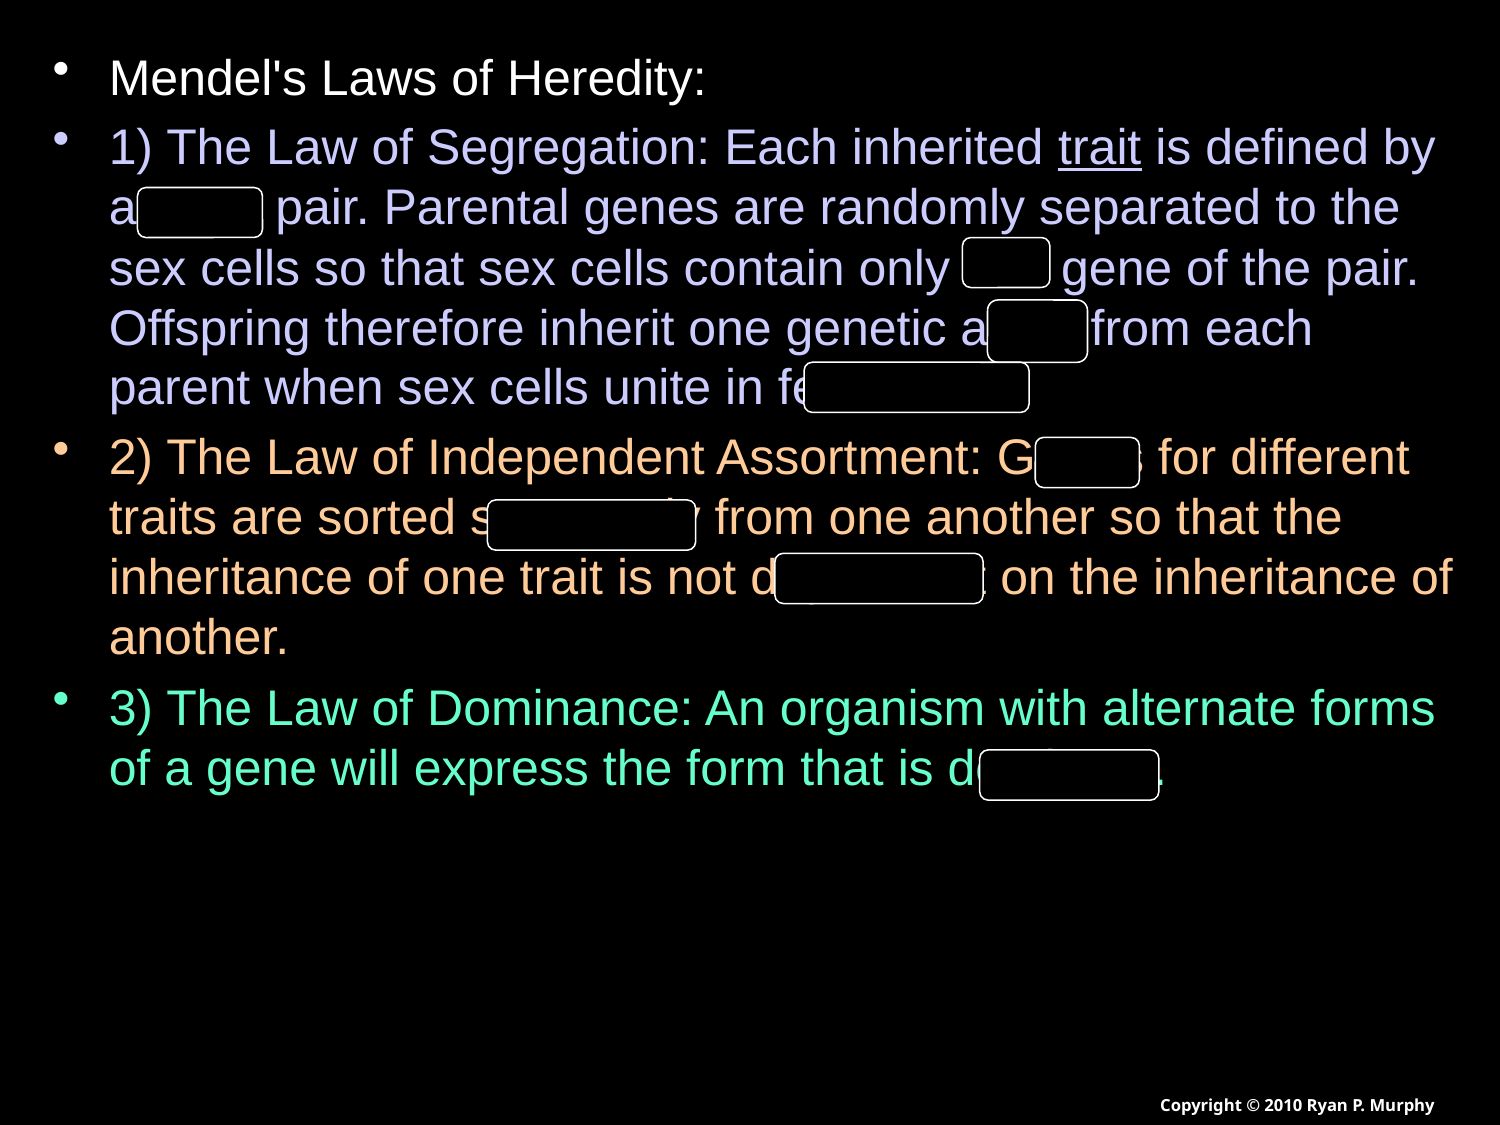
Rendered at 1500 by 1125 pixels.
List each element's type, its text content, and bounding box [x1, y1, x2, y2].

text_box Copyright © 2010 Ryan P. Murphy [937, 1087, 1450, 1123]
text_box [774, 553, 984, 604]
text_box [979, 749, 1159, 801]
list Mendel's Laws of Heredity: 1) The Law of Segregation: Each inherited trait is defined by a gene pair. Parental genes are randomly separated to the sex cells so that sex cells contain only one gene of the pair. Offspring therefore inherit one genetic allele from each parent when sex cells unite in fertilization. 2) The Law of Independent Assortment: Genes for different traits are sorted separately from one another so that the inheritance of one trait is not dependent on the inheritance of another. 3) The Law of Dominance: An organism with alternate forms of a gene will express the form that is dominant. [37, 37, 1475, 1005]
text_box [962, 237, 1050, 288]
text_box [487, 499, 696, 551]
text_box [987, 299, 1088, 363]
text_box [803, 362, 1030, 413]
text_box [137, 187, 263, 238]
text_box [1035, 437, 1140, 488]
